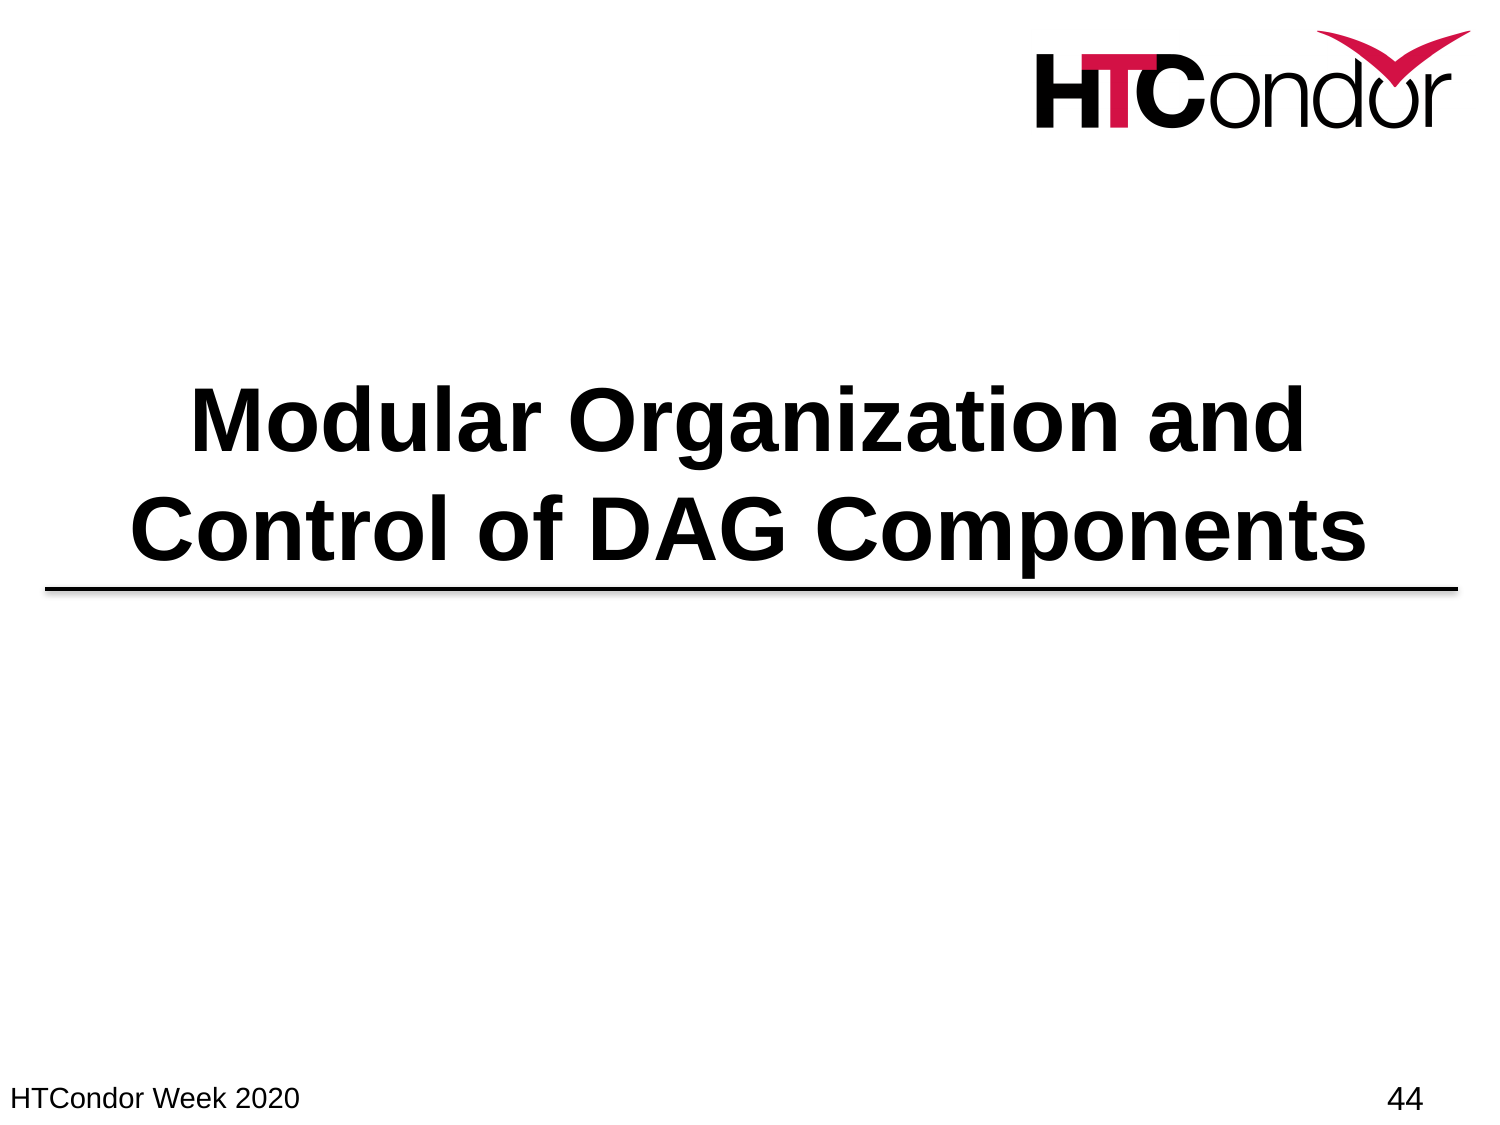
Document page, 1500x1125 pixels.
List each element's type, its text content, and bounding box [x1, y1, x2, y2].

title Modular Organization and Control of DAG Components [112, 349, 1388, 591]
picture [1031, 29, 1476, 135]
